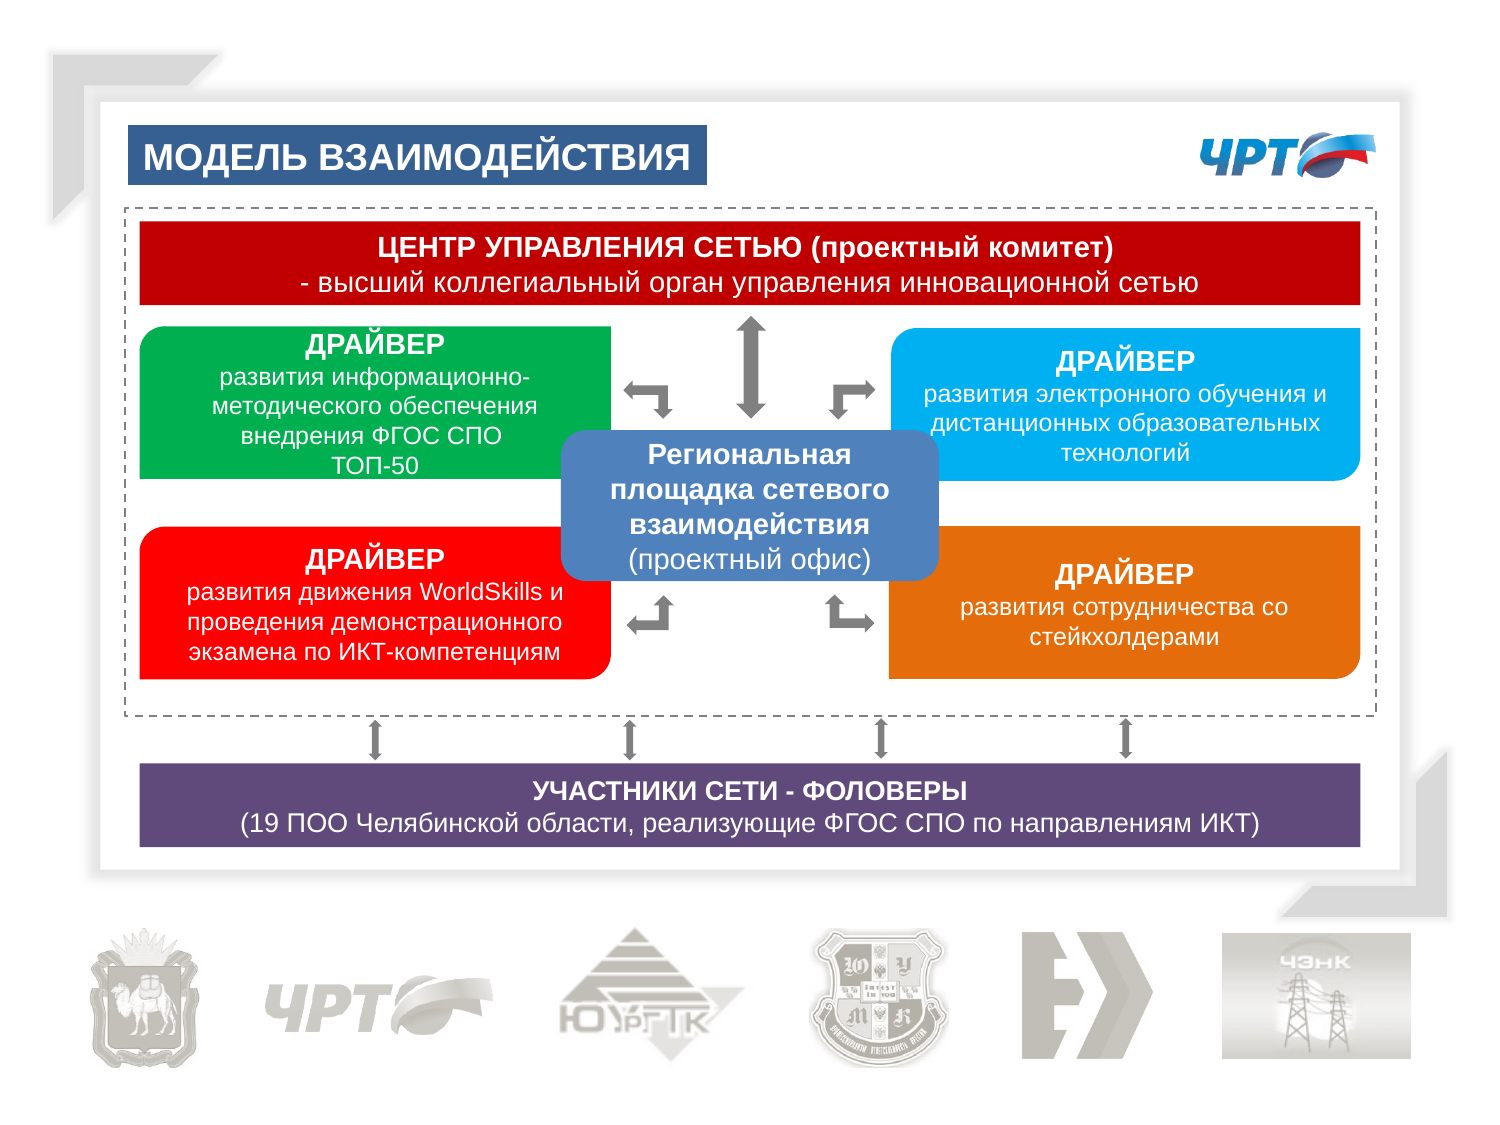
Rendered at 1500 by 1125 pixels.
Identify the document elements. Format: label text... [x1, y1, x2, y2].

text_box [1279, 749, 1450, 919]
text_box [123, 206, 1378, 718]
text_box [1117, 716, 1135, 761]
text_box МОДЕЛЬ ВЗАИМОДЕЙСТВИЯ [128, 125, 707, 185]
picture [88, 928, 203, 1068]
picture [265, 975, 493, 1035]
text_box [621, 717, 639, 763]
picture [1021, 928, 1155, 1062]
text_box [98, 100, 1402, 872]
text_box [50, 52, 221, 222]
text_box [872, 716, 890, 761]
picture [548, 919, 760, 1072]
text_box [366, 717, 384, 763]
text_box ЦЕНТР УПРАВЛЕНИЯ СЕТЬЮ (проектный комитет) - высший коллегиальный орган управления инновационной сетью [137, 219, 1362, 307]
picture [1200, 132, 1377, 178]
text_box УЧАСТНИКИ СЕТИ - ФОЛОВЕРЫ (19 ПОО Челябинской области, реализующие ФГОС СПО по направлениям ИКТ) [137, 761, 1362, 849]
text_box [739, 313, 763, 324]
picture [1222, 933, 1411, 1059]
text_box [139, 326, 1361, 680]
picture [808, 928, 949, 1069]
